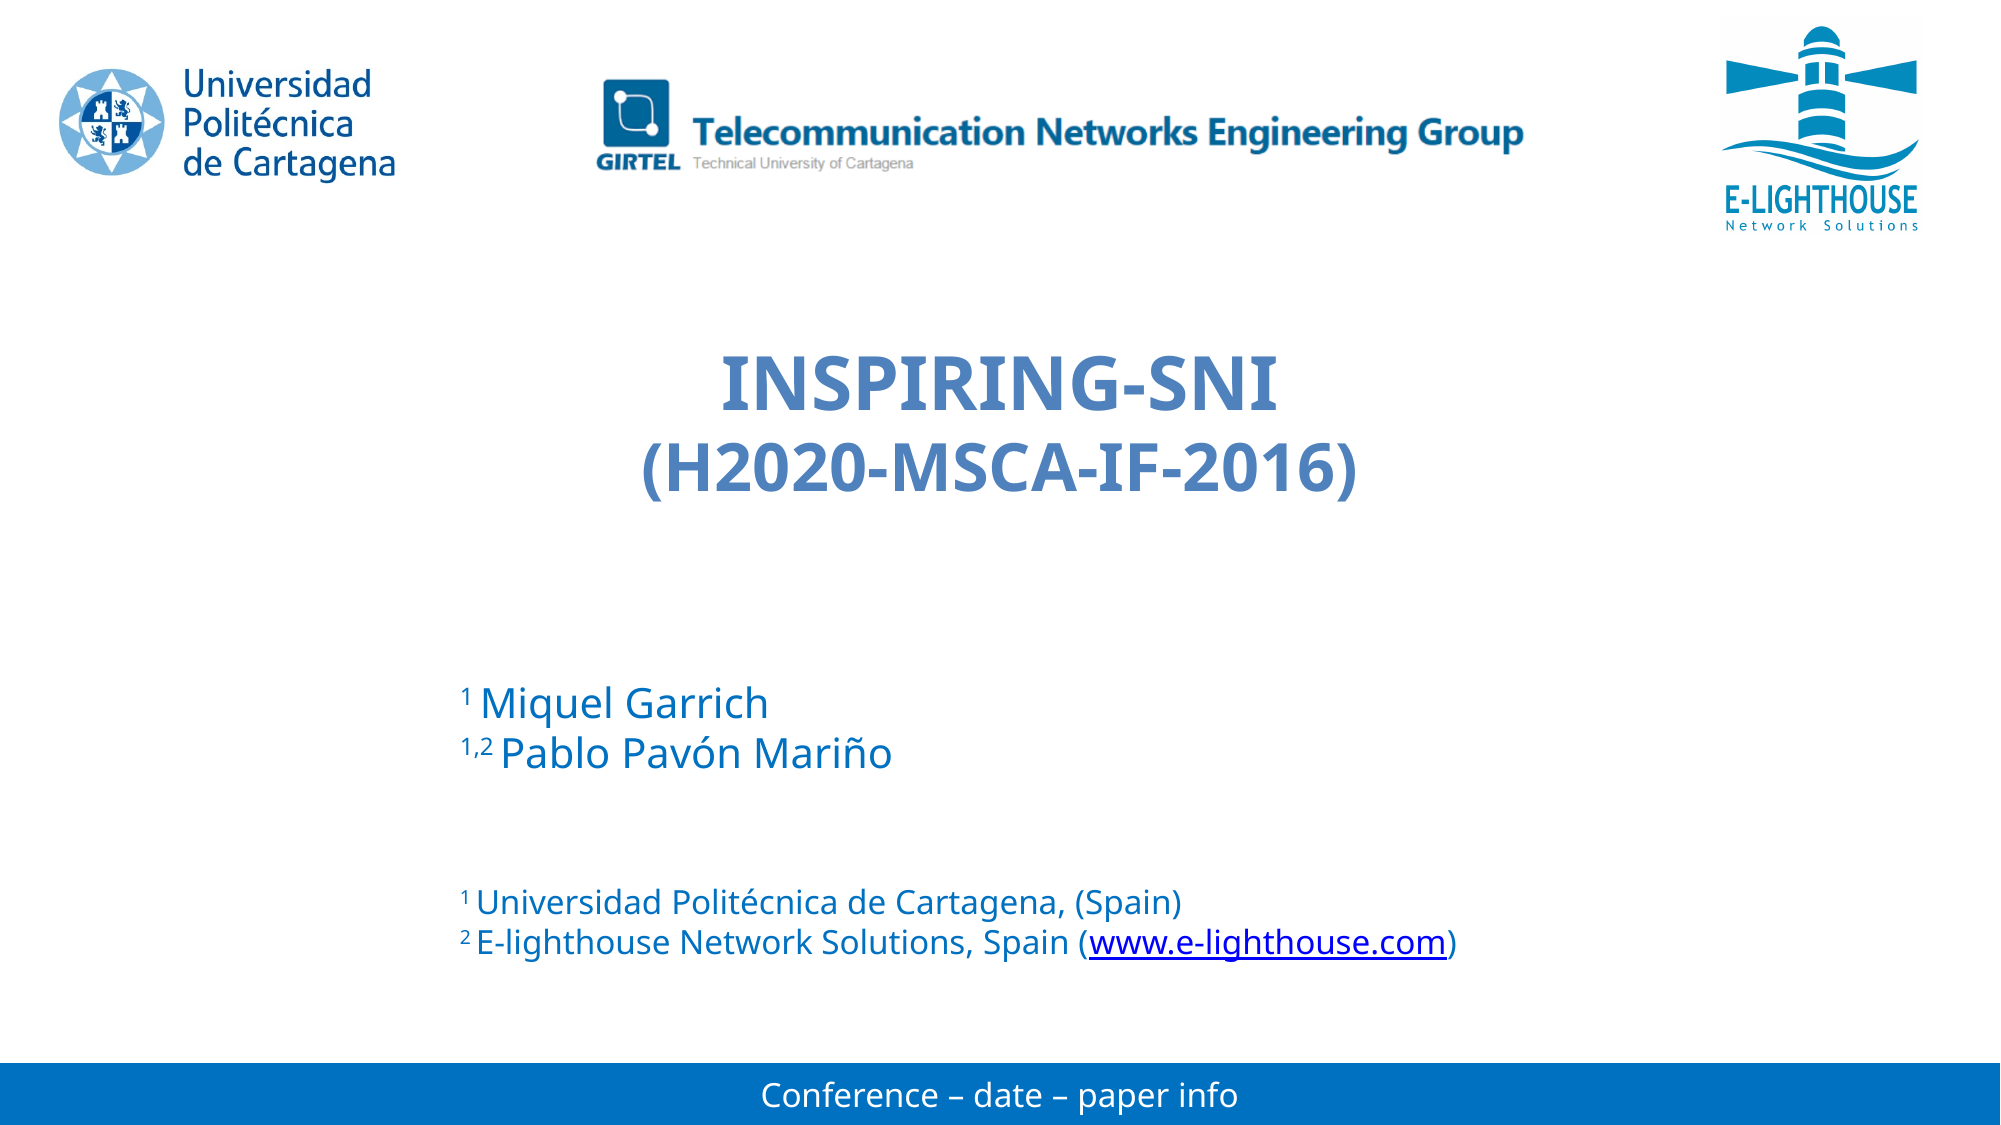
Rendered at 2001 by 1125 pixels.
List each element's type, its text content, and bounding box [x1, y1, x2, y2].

title INSPIRING-SNI (H2020-MSCA-IF-2016) [149, 326, 1851, 514]
text_box 1 Miquel Garrich 1,2 Pablo Pavón Mariño 1 Universidad Politécnica de Cartagena, (Spain) 2 E-lighthouse Network Solutions, Spain (www.e-lighthouse.com) [444, 584, 1606, 1059]
picture [1720, 16, 1924, 236]
picture [592, 77, 1526, 175]
picture [54, 67, 398, 185]
text_box [0, 1063, 2000, 1125]
text_box Conference – date – paper info [586, 1070, 1414, 1118]
